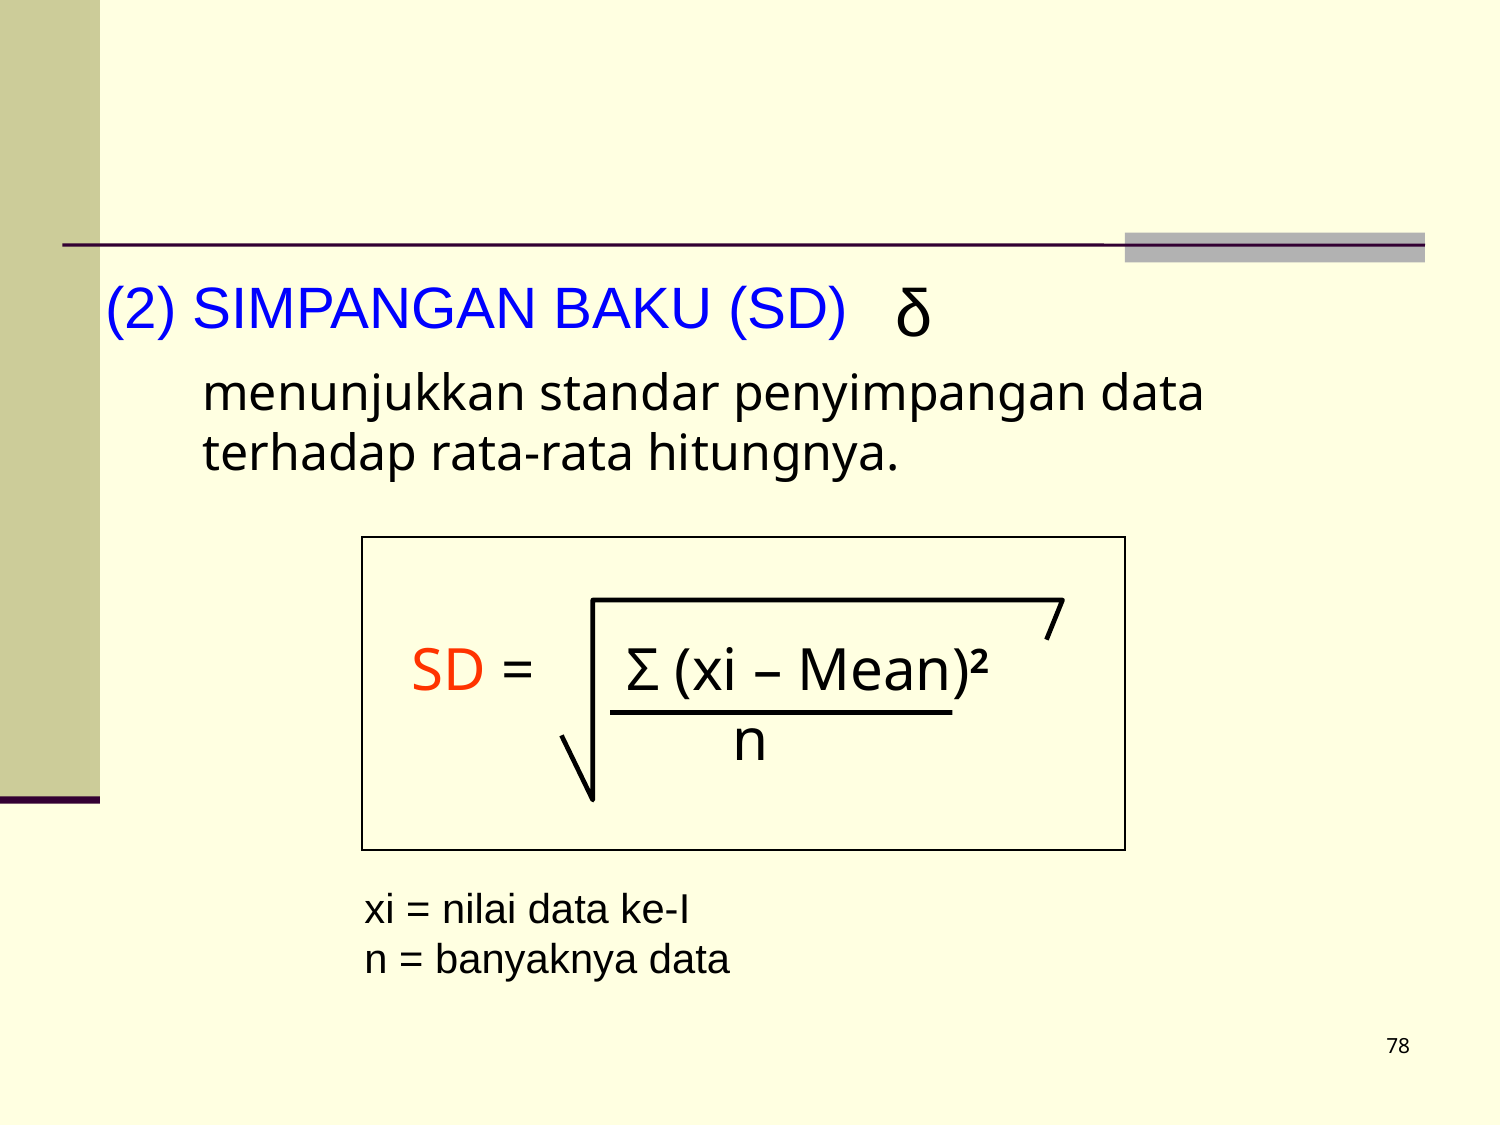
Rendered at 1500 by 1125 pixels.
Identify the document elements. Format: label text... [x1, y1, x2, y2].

text_box menunjukkan standar penyimpangan data terhadap rata-rata hitungnya. [187, 352, 1338, 488]
text_box [562, 600, 1063, 801]
slide_number 78 [1074, 1024, 1426, 1101]
text_box SD = Σ (xi – Mean)2 n [593, 647, 1004, 780]
text_box δ [862, 262, 967, 358]
text_box xi = nilai data ke-I n = banyaknya data [349, 874, 746, 990]
text_box [362, 537, 1125, 850]
text_box (2) SIMPANGAN BAKU (SD) [90, 262, 862, 348]
text_box SD = Σ (xi – Mean)2 n [381, 624, 592, 780]
